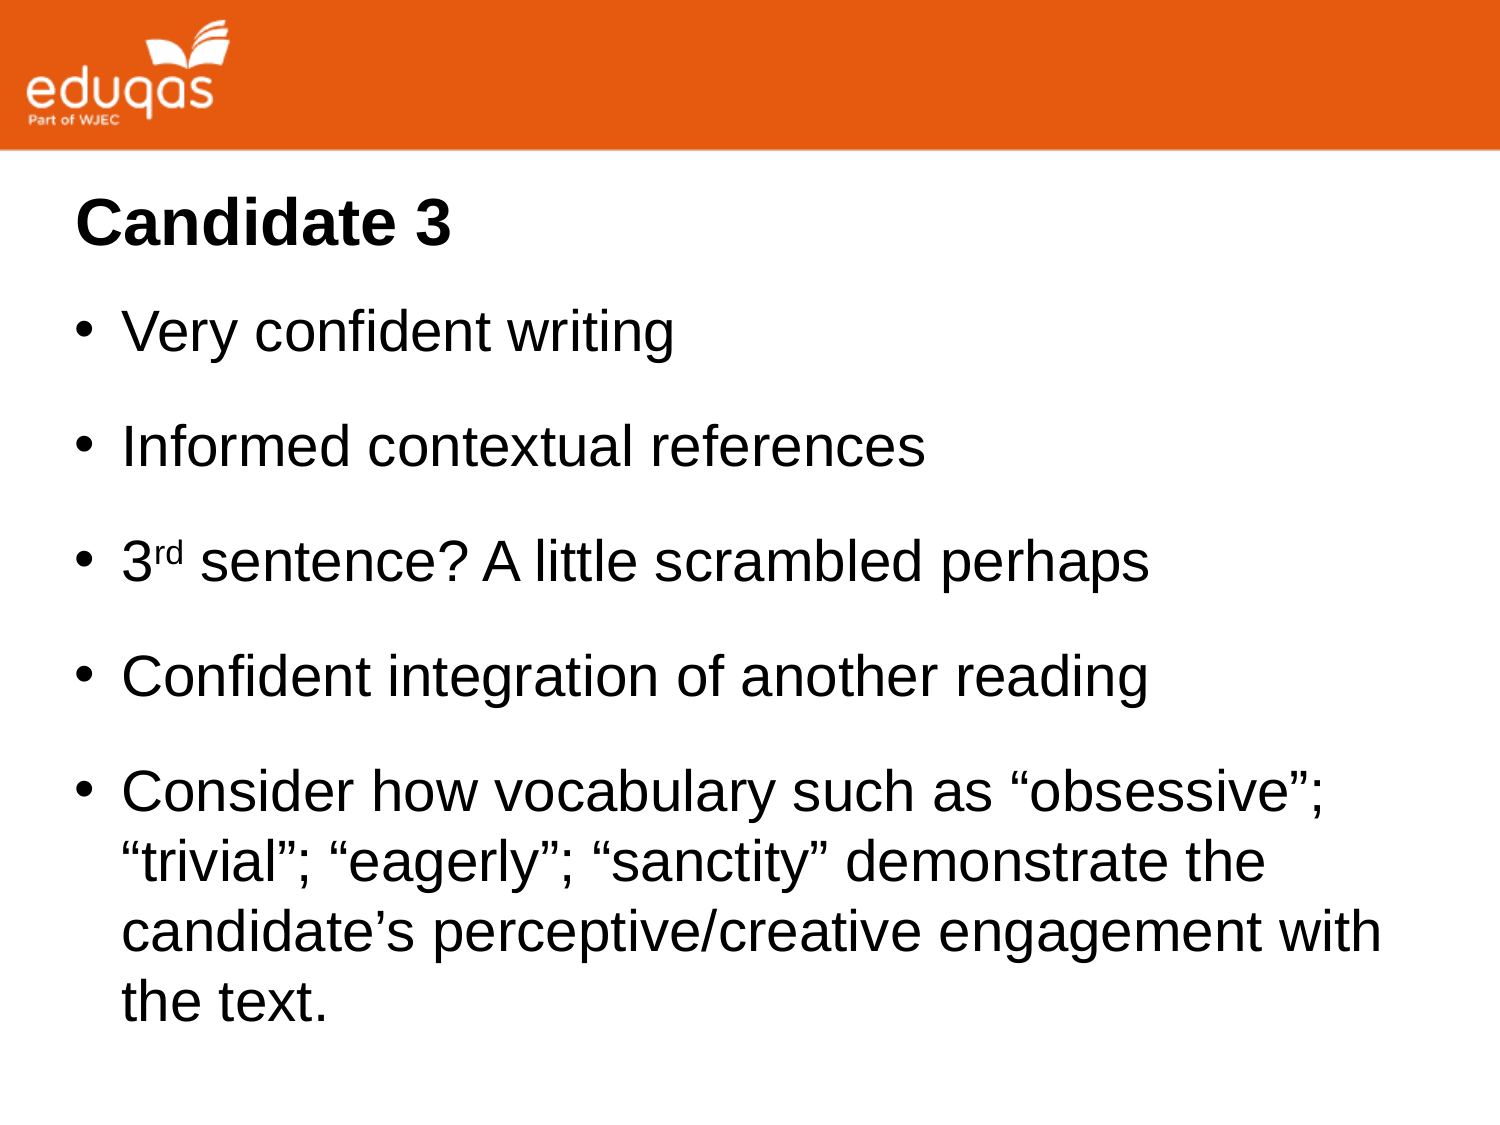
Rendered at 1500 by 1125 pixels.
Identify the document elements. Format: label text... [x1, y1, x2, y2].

picture [0, 0, 1500, 215]
list Candidate 3 [60, 171, 1442, 281]
text_box Very confident writing Informed contextual references 3rd sentence? A little scrambled perhaps Confident integration of another reading Consider how vocabulary such as “obsessive”; “trivial”; “eagerly”; “sanctity” demonstrate the candidate’s perceptive/creative engagement with the text. [60, 286, 1420, 1041]
